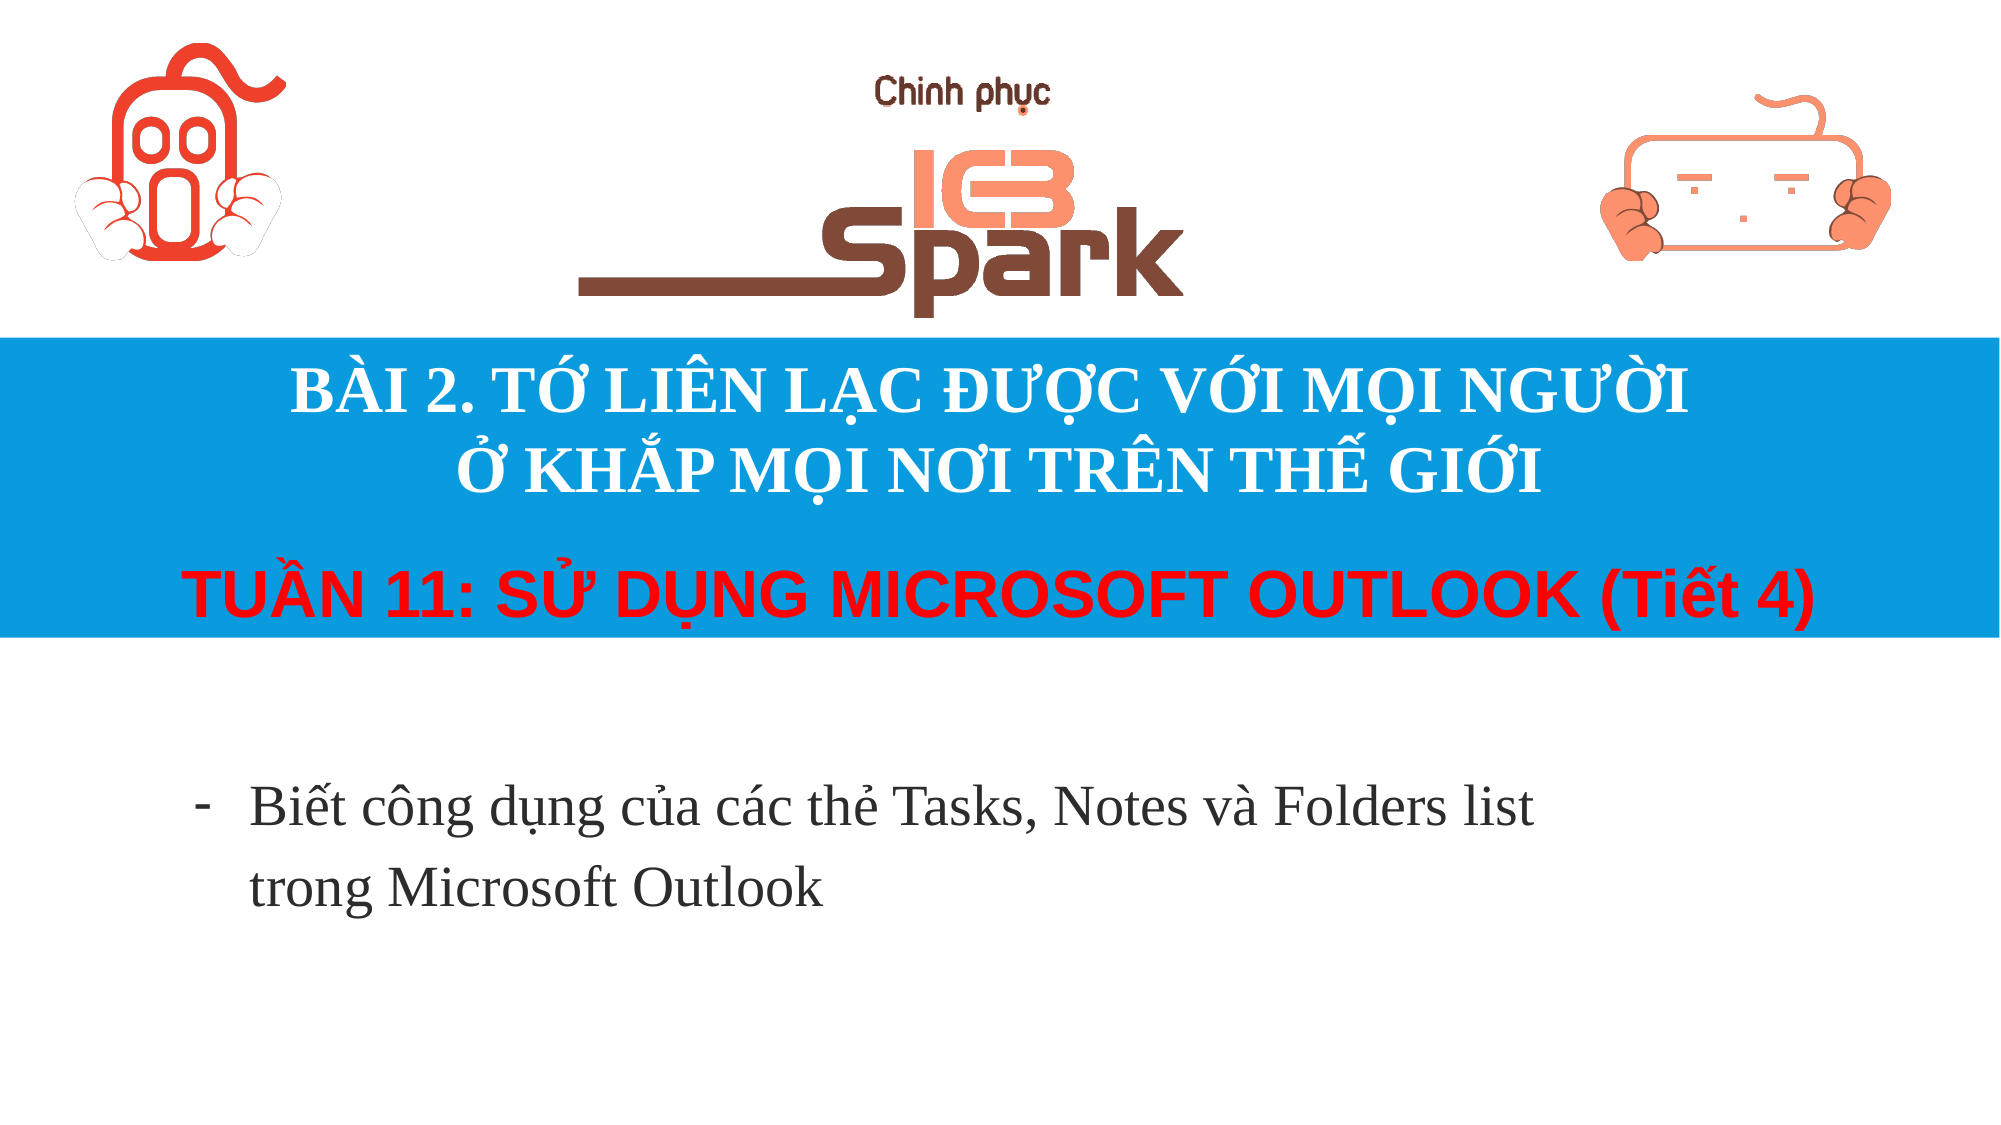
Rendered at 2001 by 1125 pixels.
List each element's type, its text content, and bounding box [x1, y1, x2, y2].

picture [1600, 94, 1891, 261]
picture [74, 43, 286, 261]
picture [652, 75, 1259, 132]
title BÀI 2. TỚ LIÊN LẠC ĐƯỢC VỚI MỌI NGƯỜI Ở KHẮP MỌI NƠI TRÊN THẾ GIỚI TUẦN 11: SỬ DỤNG MICROSOFT OUTLOOK (Tiết 4) [28, 345, 1972, 632]
picture [577, 134, 1184, 318]
text_box Biết công dụng của các thẻ Tasks, Notes và Folders list trong Microsoft Outlook [178, 749, 1687, 926]
